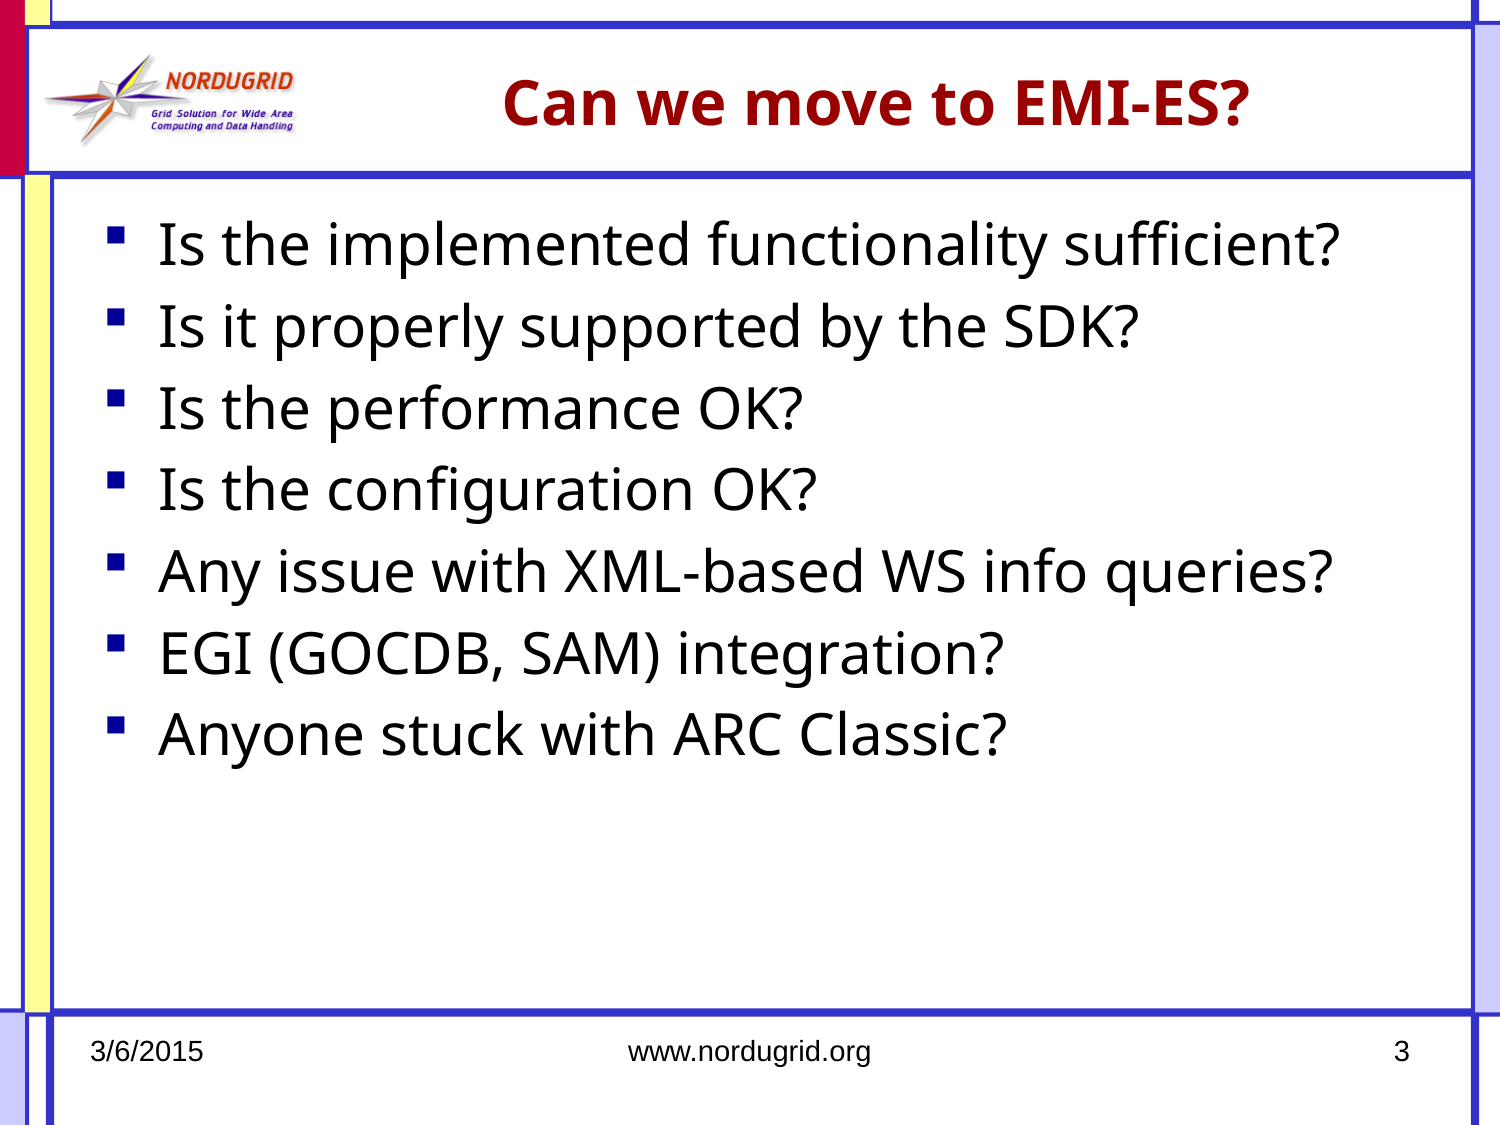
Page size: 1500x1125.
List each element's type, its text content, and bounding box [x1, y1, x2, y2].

slide_number 3 [1074, 1024, 1426, 1103]
picture [40, 49, 300, 148]
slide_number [74, 1024, 426, 1103]
footer www.nordugrid.org [512, 1024, 988, 1103]
list Is the implemented functionality sufficient? Is it properly supported by the SDK? Is the performance OK? Is the configuration OK? Any issue with XML-based WS info queries? EGI (GOCDB, SAM) integration? Anyone stuck with ARC Classic? [87, 199, 1426, 1001]
title Can we move to EMI-ES? [324, 62, 1428, 138]
